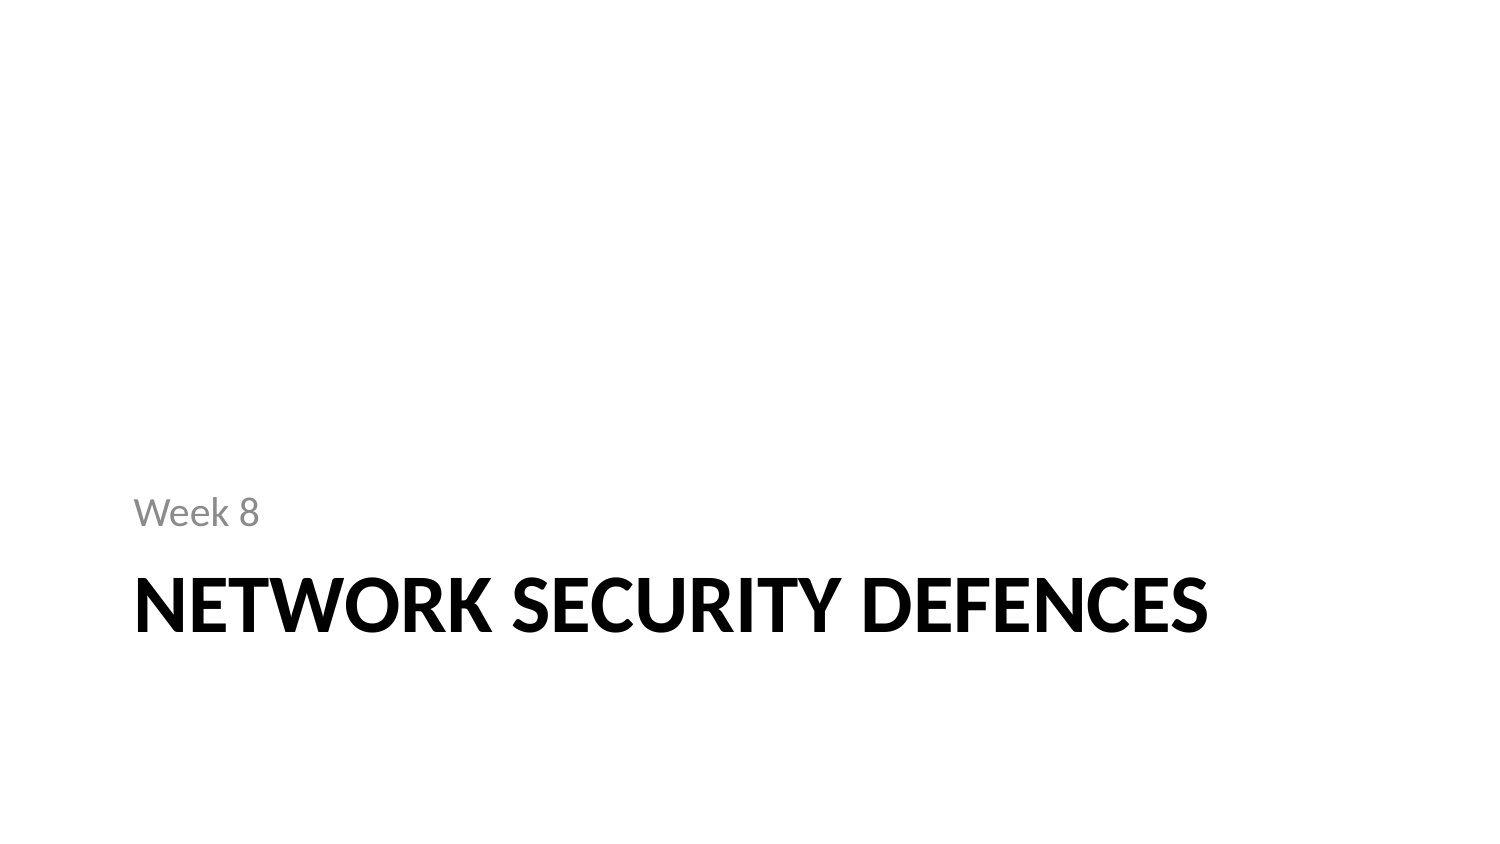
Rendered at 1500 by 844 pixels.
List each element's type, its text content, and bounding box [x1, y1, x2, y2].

title Network Security Defences [118, 543, 1394, 710]
list Week 8 [118, 357, 1394, 543]
